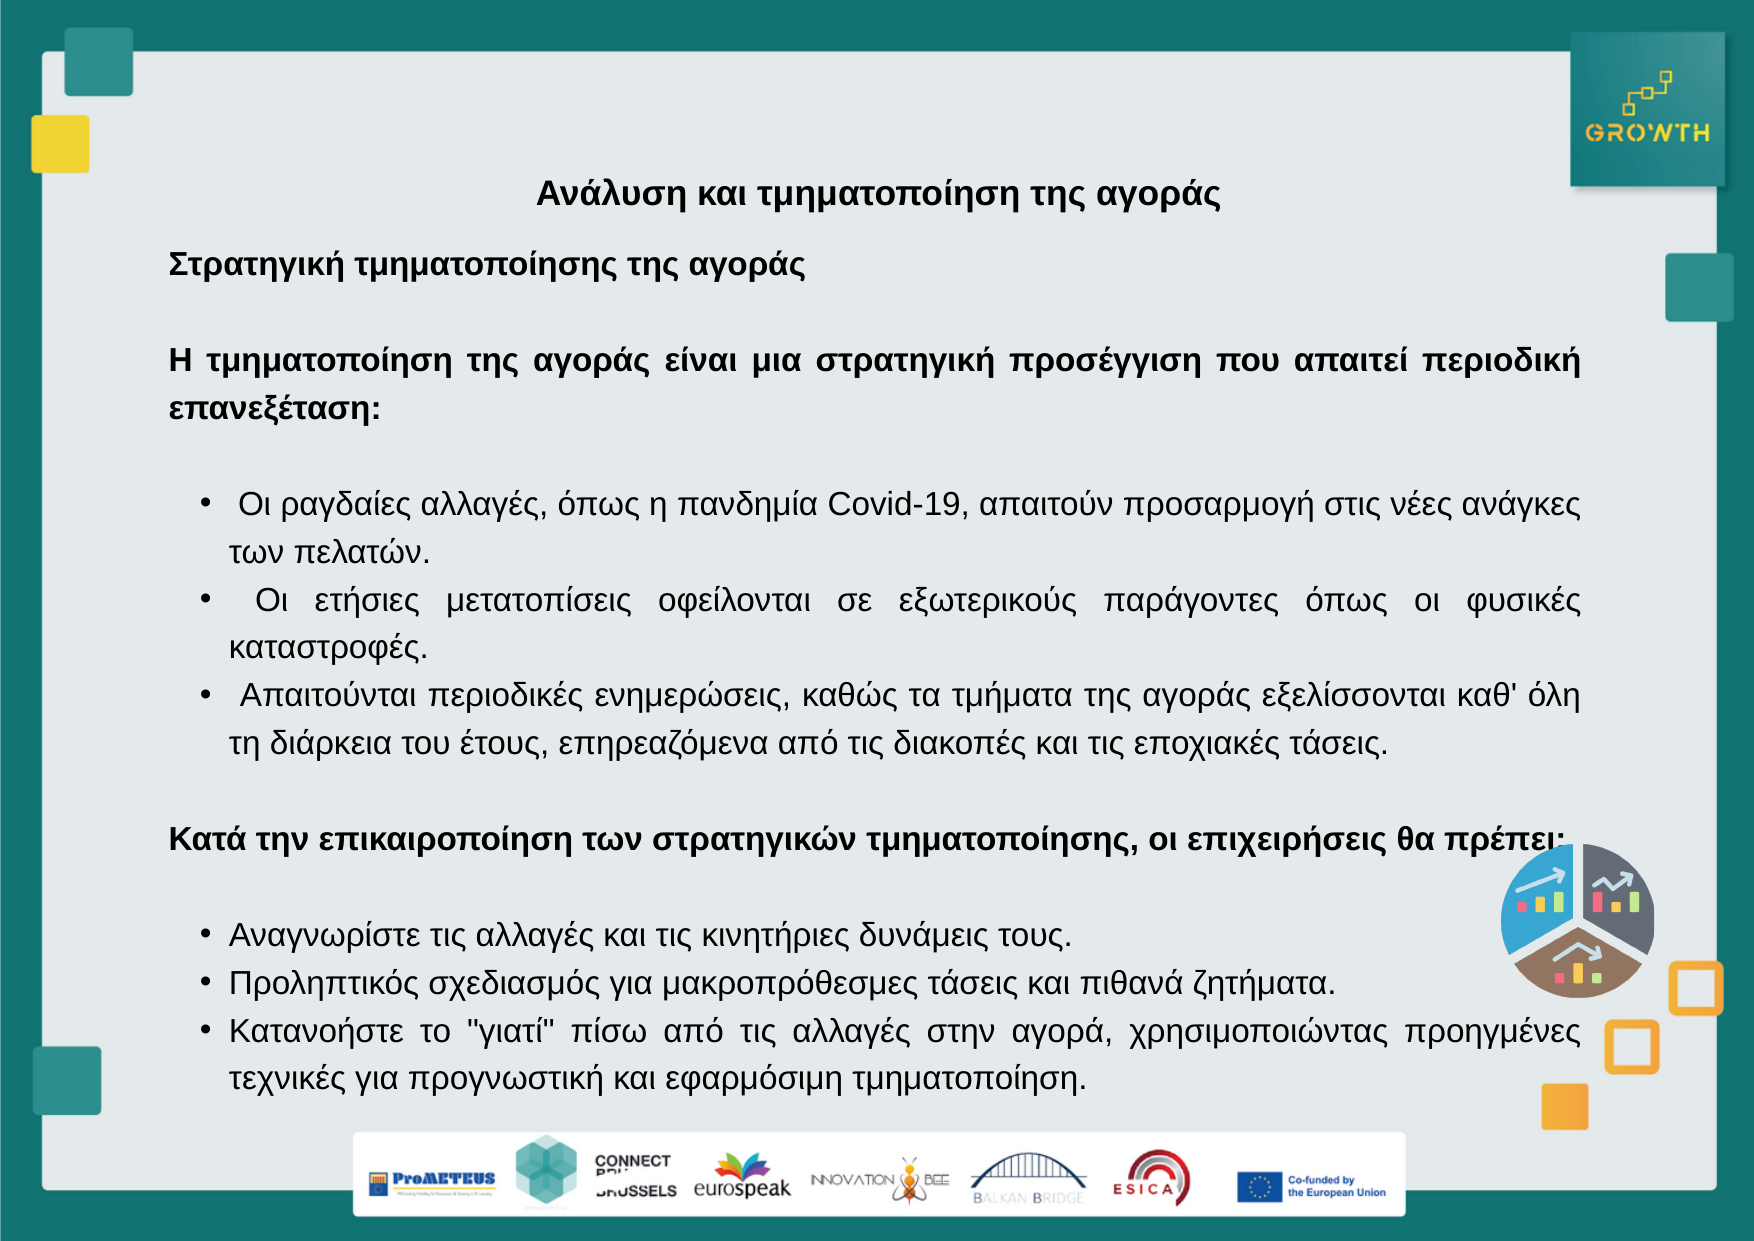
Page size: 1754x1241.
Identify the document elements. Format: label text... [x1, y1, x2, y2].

text_box Στρατηγική τμηματοποίησης της αγοράς Η τμηματοποίηση της αγοράς είναι μια στρατηγική προσέγγιση που απαιτεί περιοδική επανεξέταση: Οι ραγδαίες αλλαγές, όπως η πανδημία Covid-19, απαιτούν προσαρμογή στις νέες ανάγκες των πελατών. Οι ετήσιες μετατοπίσεις οφείλονται σε εξωτερικούς παράγοντες όπως οι φυσικές καταστροφές. Απαιτούνται περιοδικές ενημερώσεις, καθώς τα τμήματα της αγοράς εξελίσσονται καθ' όλη τη διάρκεια του έτους, επηρεαζόμενα από τις διακοπές και τις εποχιακές τάσεις. Κατά την επικαιροποίηση των στρατηγικών τμηματοποίησης, οι επιχειρήσεις θα πρέπει: Αναγνωρίστε τις αλλαγές και τις κινητήριες δυνάμεις τους. Προληπτικός σχεδιασμός για μακροπρόθεσμες τάσεις και πιθανά ζητήματα. Κατανοήστε το "γιατί" πίσω από τις αλλαγές στην αγορά, χρησιμοποιώντας προηγμένες τεχνικές για προγνωστική και εφαρμόσιμη τμηματοποίηση. [168, 234, 1584, 1193]
text_box [0, 0, 1754, 1241]
text_box [1501, 844, 1655, 998]
text_box Ανάλυση και τμηματοποίηση της αγοράς [174, 161, 1584, 213]
